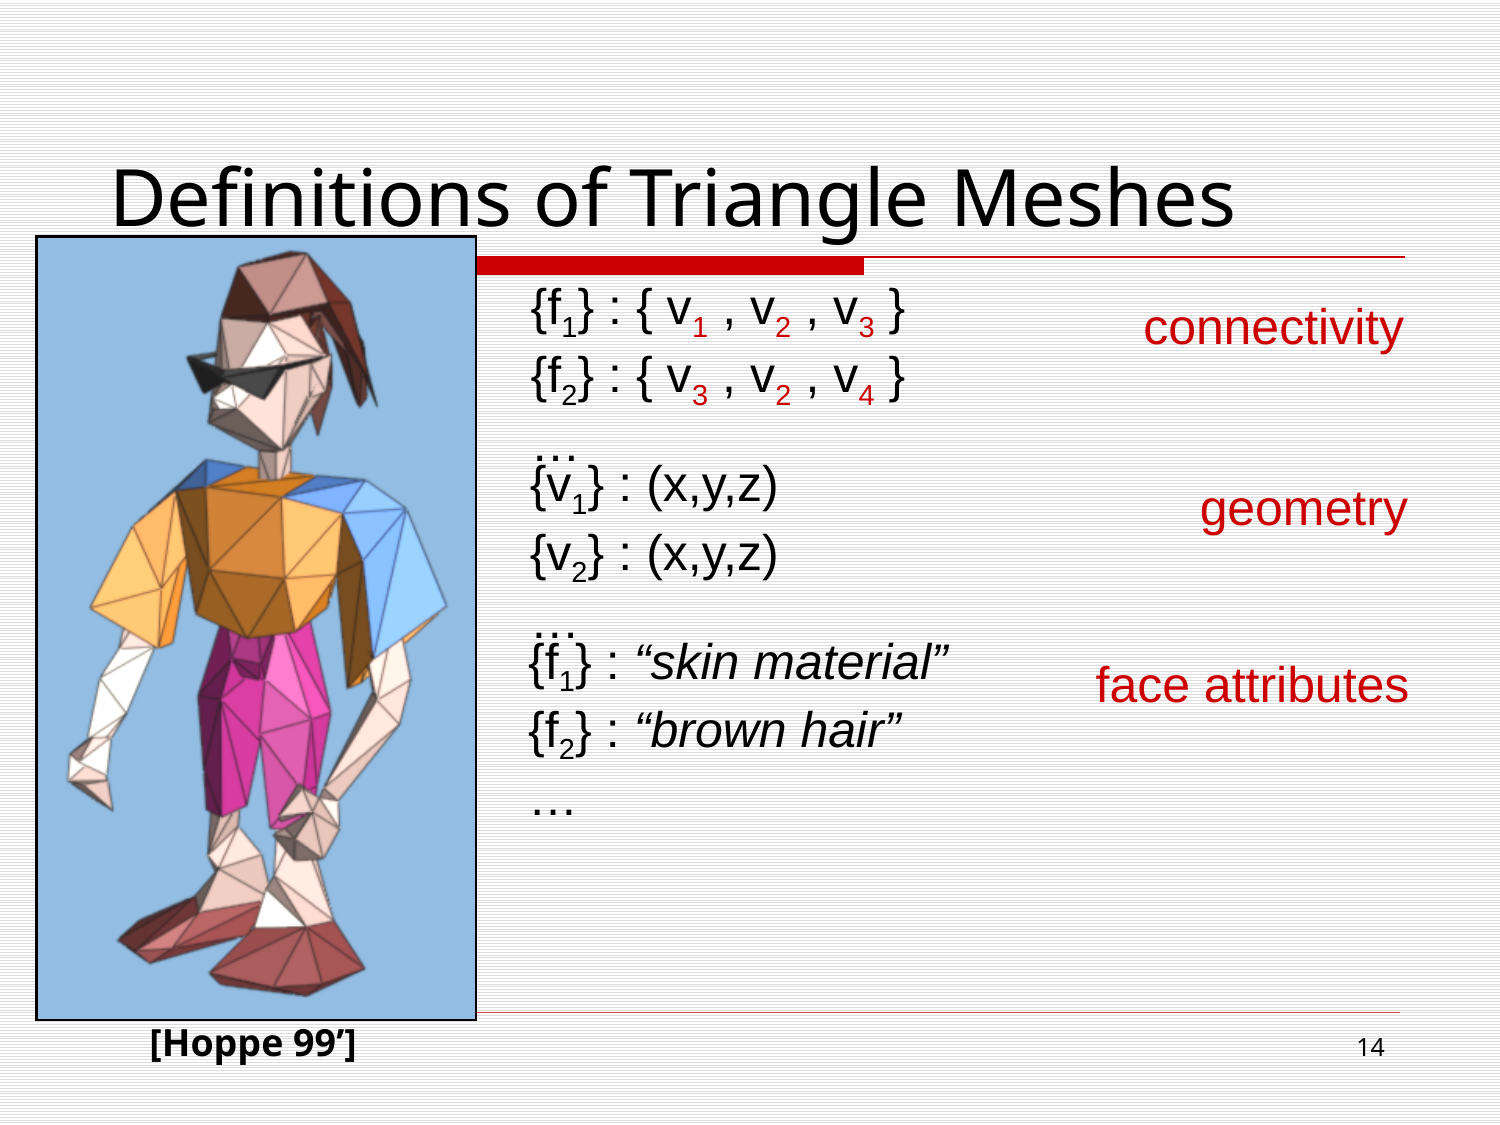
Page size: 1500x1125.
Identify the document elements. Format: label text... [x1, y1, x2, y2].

title Definitions of Triangle Meshes [94, 50, 1407, 250]
text_box [Hoppe 99’] [134, 1027, 373, 1072]
picture [37, 237, 476, 1019]
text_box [512, 621, 1426, 817]
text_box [512, 266, 1420, 443]
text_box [512, 443, 1424, 620]
slide_number 13 [1074, 1024, 1401, 1103]
